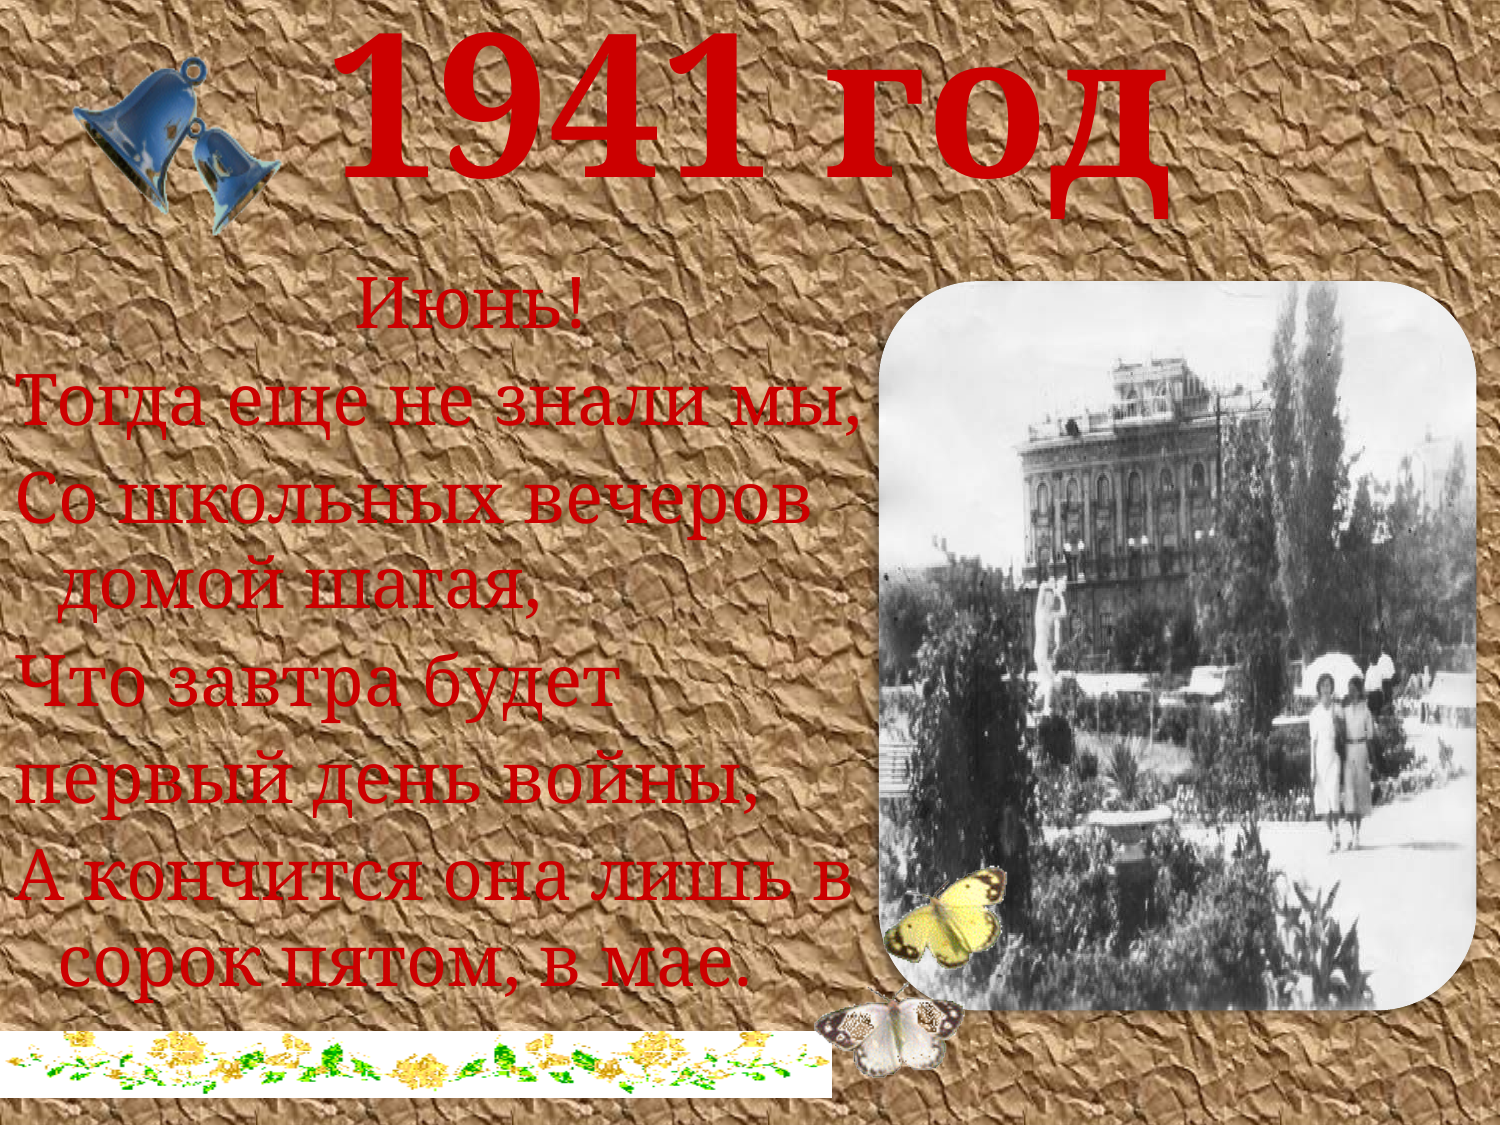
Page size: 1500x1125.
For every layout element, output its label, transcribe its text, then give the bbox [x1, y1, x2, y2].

title 1941 год [74, 24, 1425, 225]
list Июнь! Тогда еще не знали мы, Со школьных вечеров домой шагая, Что завтра будет первый день войны, А кончится она лишь в сорок пятом, в мае. [0, 249, 961, 1023]
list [880, 283, 1476, 1009]
picture [0, 0, 1500, 1125]
